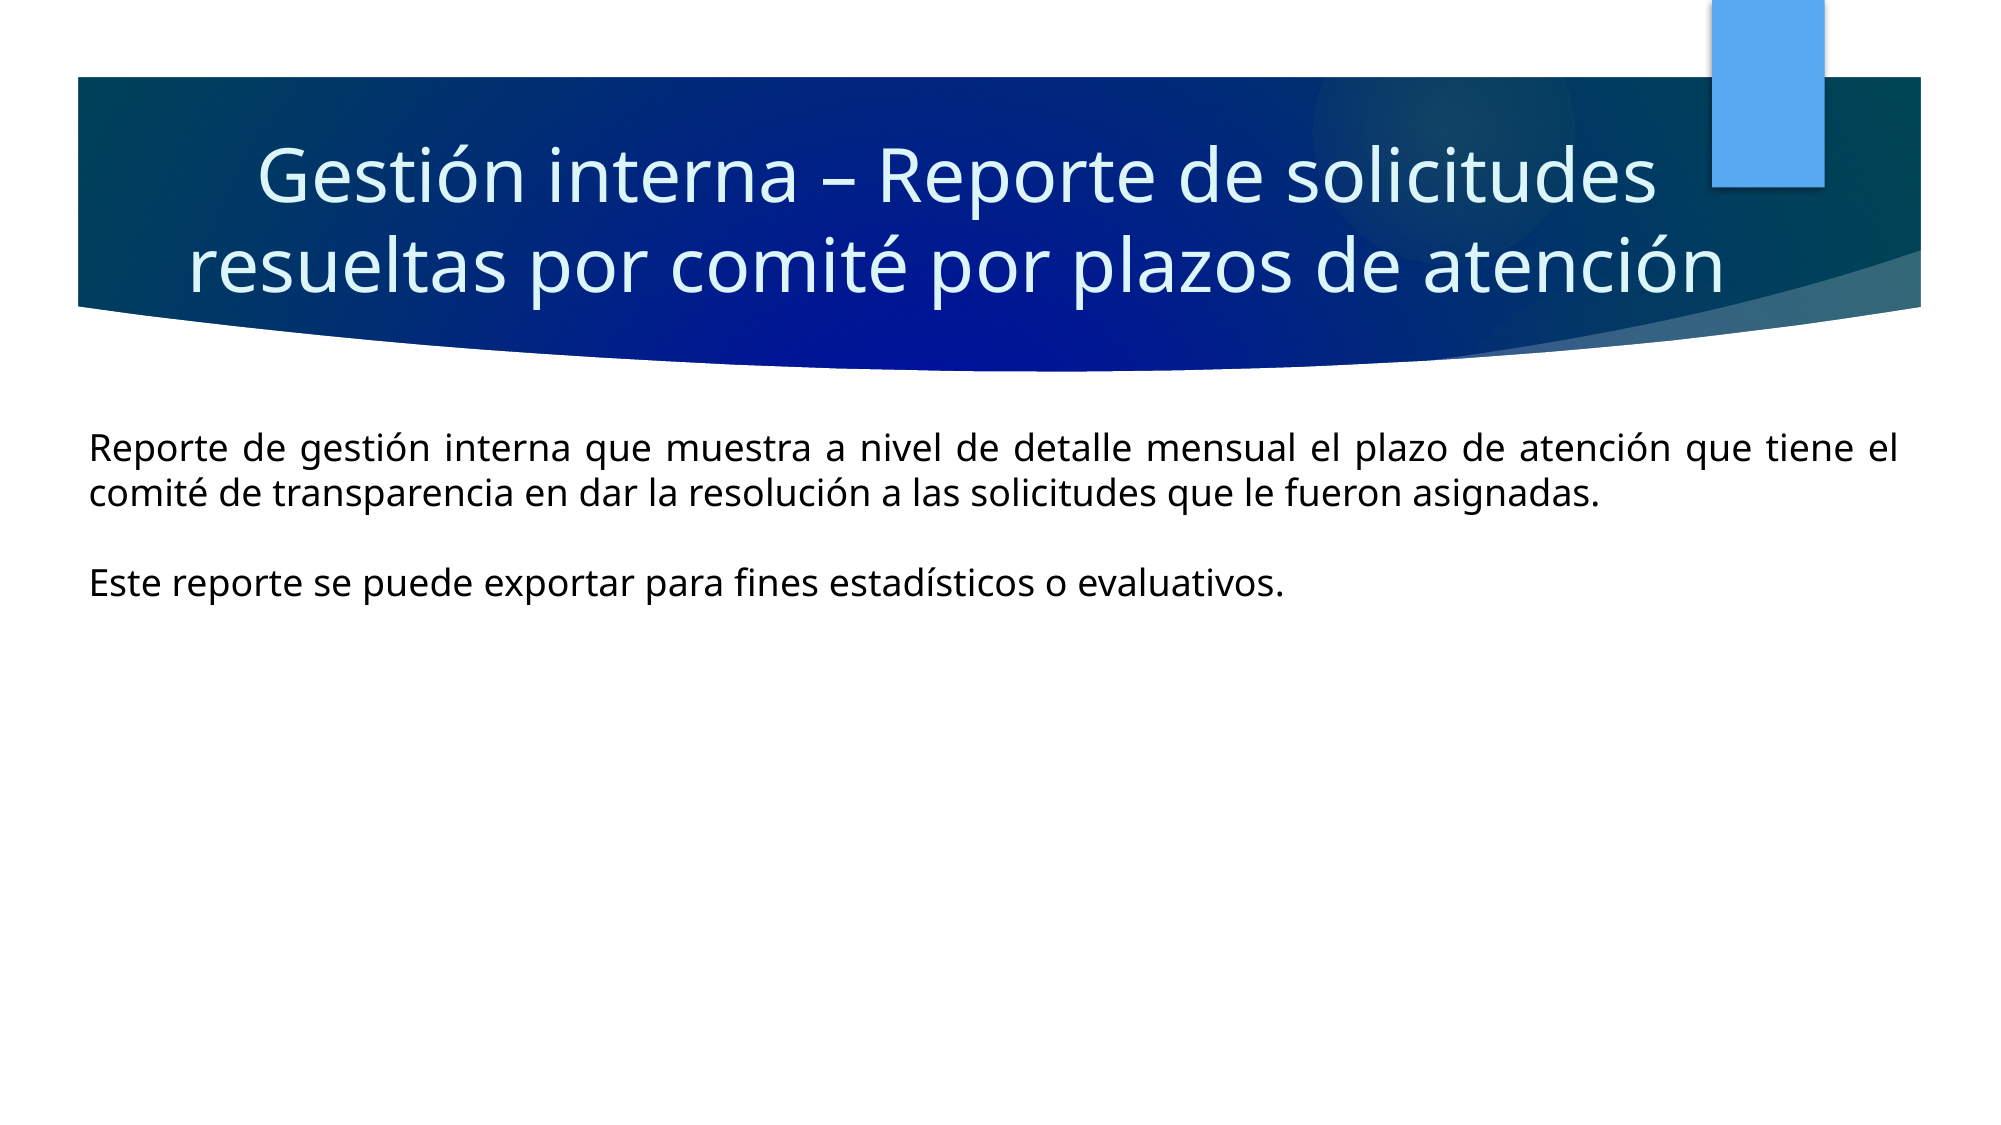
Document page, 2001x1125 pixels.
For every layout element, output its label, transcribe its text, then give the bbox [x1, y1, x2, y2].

text_box Reporte de gestión interna que muestra a nivel de detalle mensual el plazo de atención que tiene el comité de transparencia en dar la resolución a las solicitudes que le fueron asignadas. Este reporte se puede exportar para fines estadísticos o evaluativos. [73, 416, 1916, 702]
title Gestión interna – Reporte de solicitudes resueltas por comité por plazos de atención [108, 159, 1807, 276]
